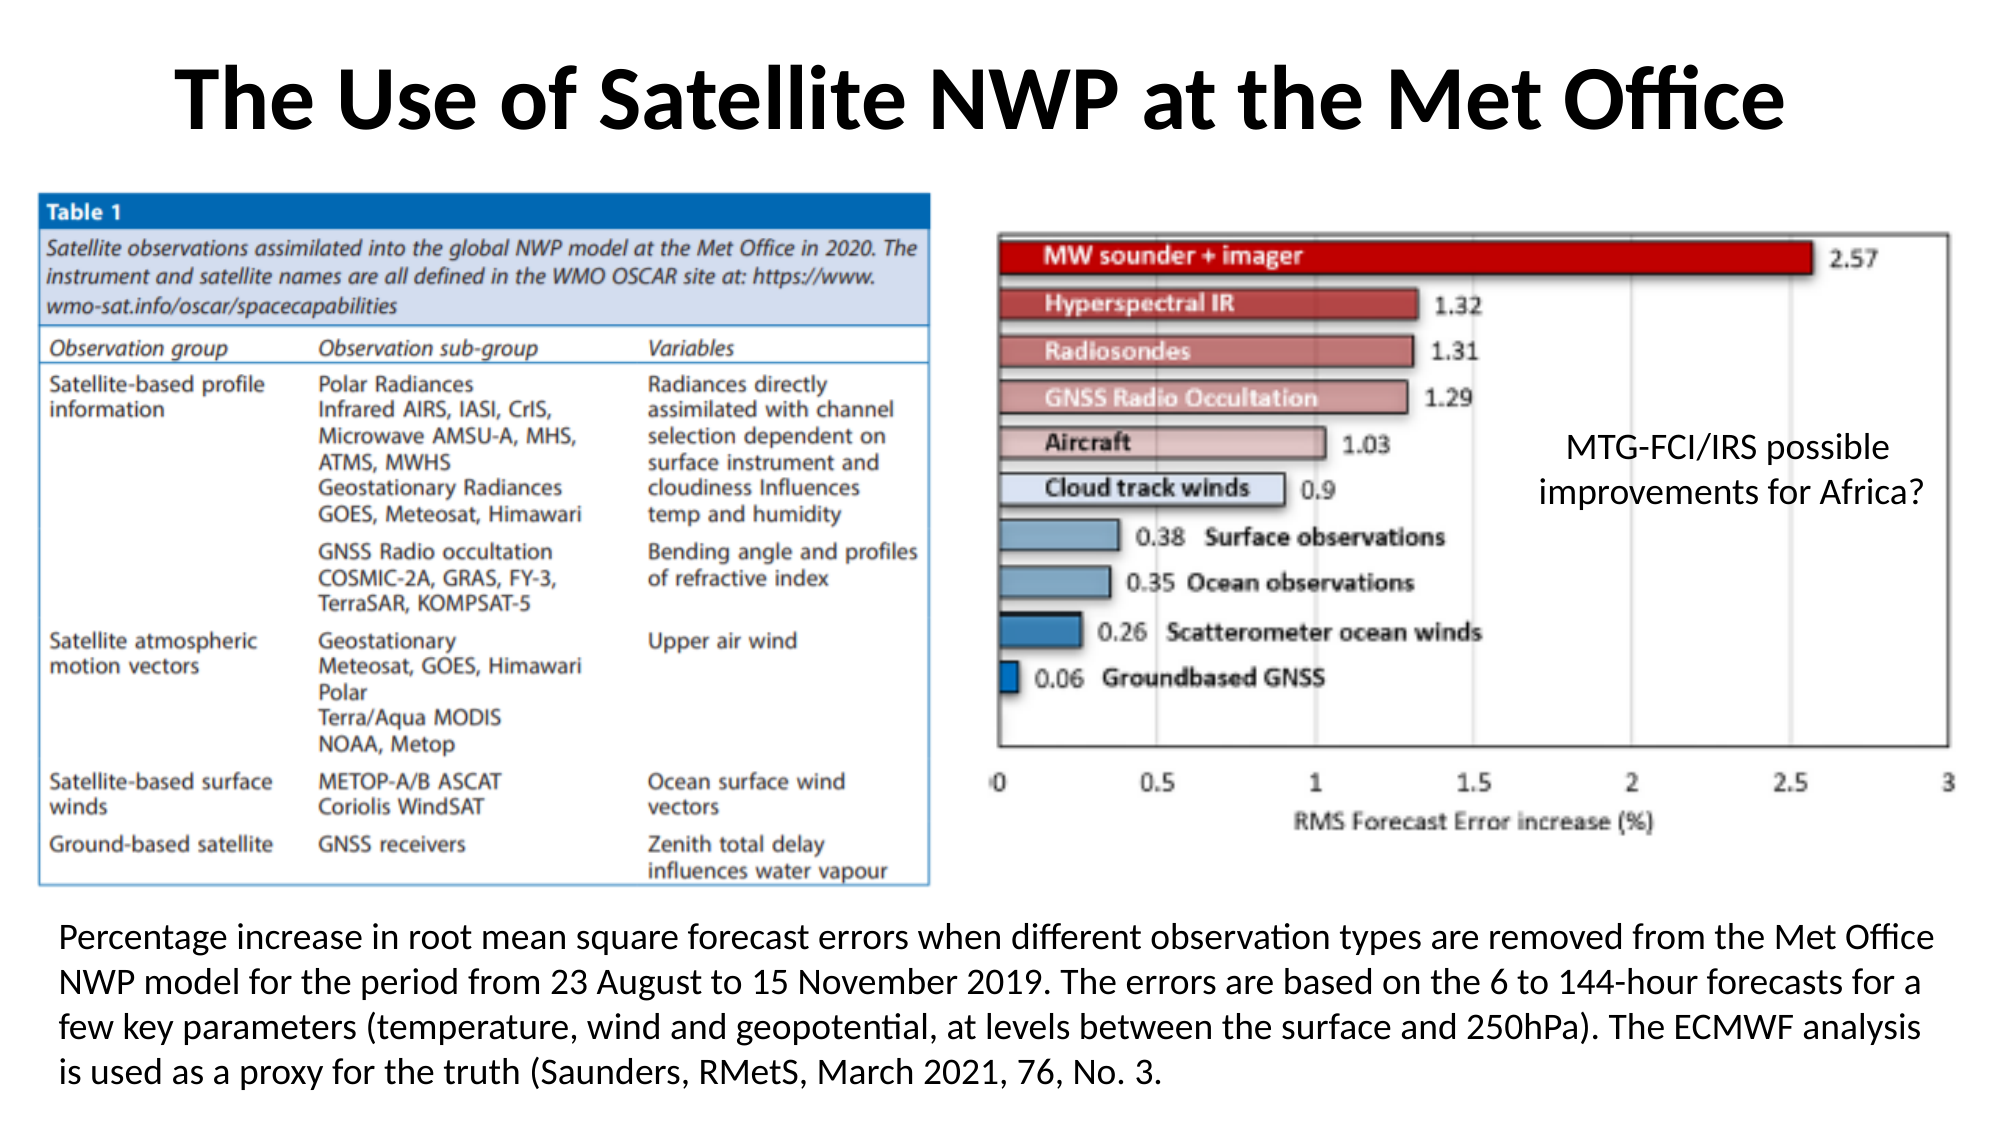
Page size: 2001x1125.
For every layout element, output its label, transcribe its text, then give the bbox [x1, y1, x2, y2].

text_box The Use of Satellite NWP at the Met Office [160, 30, 1805, 155]
text_box Percentage increase in root mean square forecast errors when different observation types are removed from the Met Office NWP model for the period from 23 August to 15 November 2019. The errors are based on the 6 to 144-hour forecasts for a few key parameters (temperature, wind and geopotential, at levels between the surface and 250hPa). The ECMWF analysis is used as a proxy for the truth (Saunders, RMetS, March 2021, 76, No. 3. [43, 904, 1957, 1100]
picture [964, 197, 1980, 847]
picture [0, 176, 954, 929]
